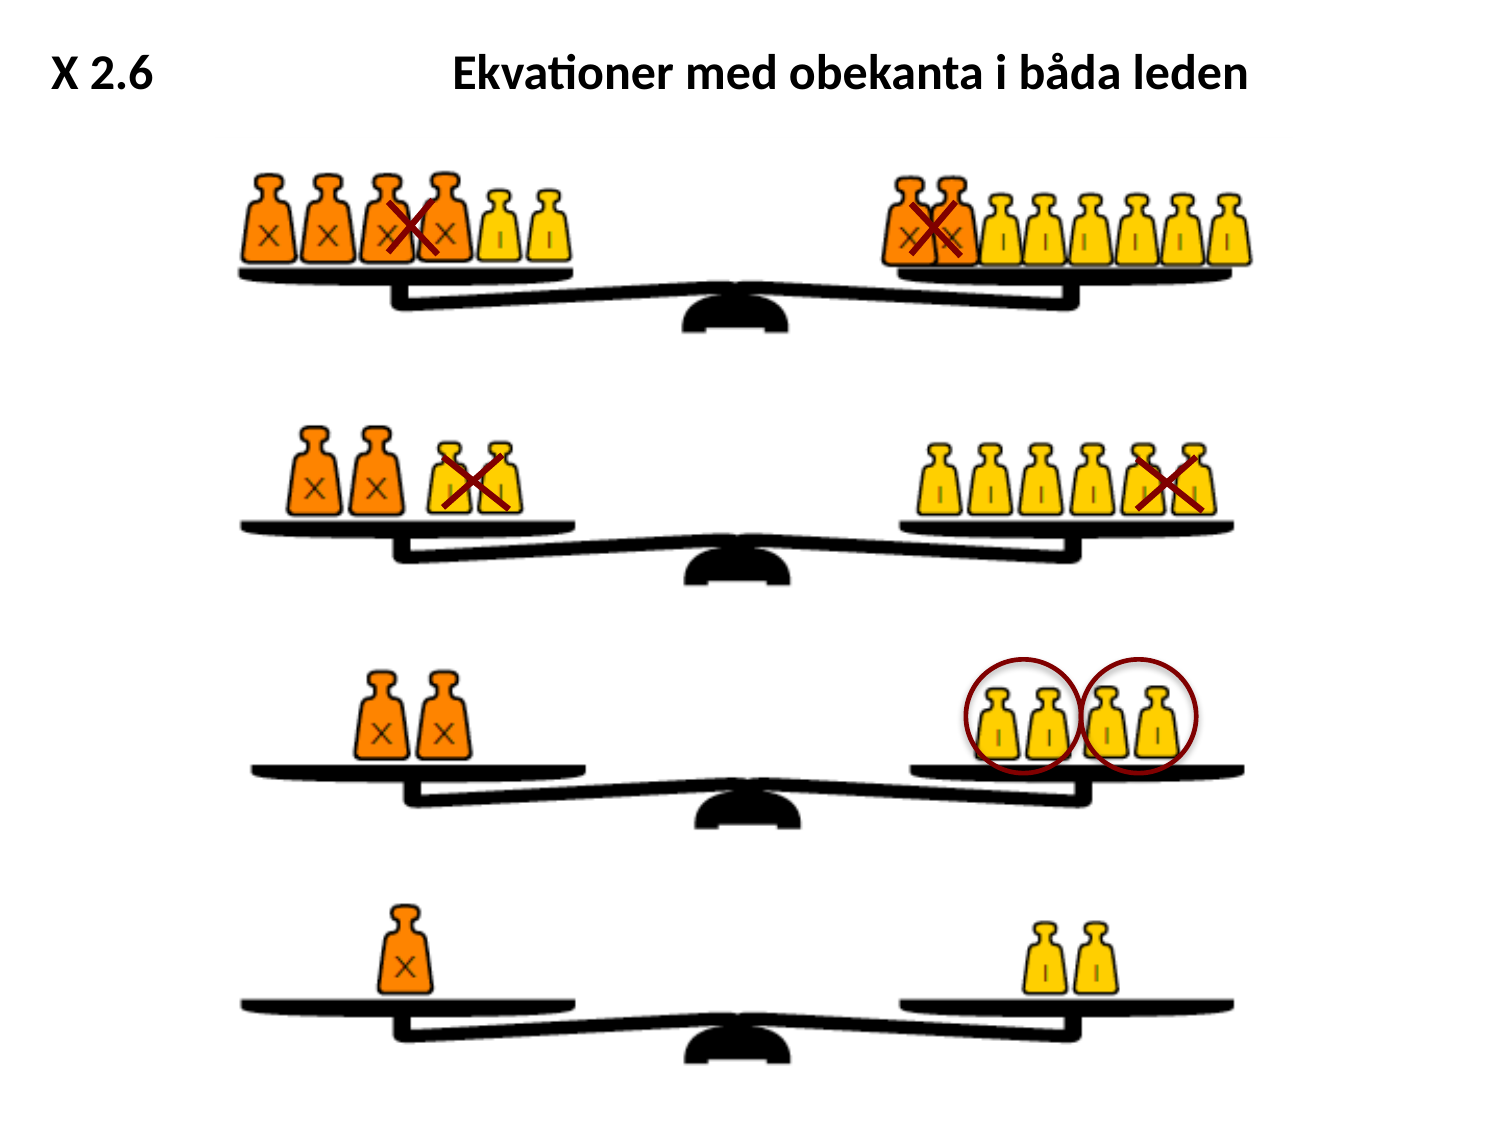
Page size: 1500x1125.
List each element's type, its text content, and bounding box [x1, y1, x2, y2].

picture [215, 135, 1293, 376]
picture [215, 405, 1273, 619]
picture [209, 659, 1273, 1087]
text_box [387, 199, 961, 257]
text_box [965, 659, 1197, 774]
text_box X 2.6 Ekvationer med obekanta i båda leden [36, 32, 1462, 168]
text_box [442, 454, 1204, 512]
